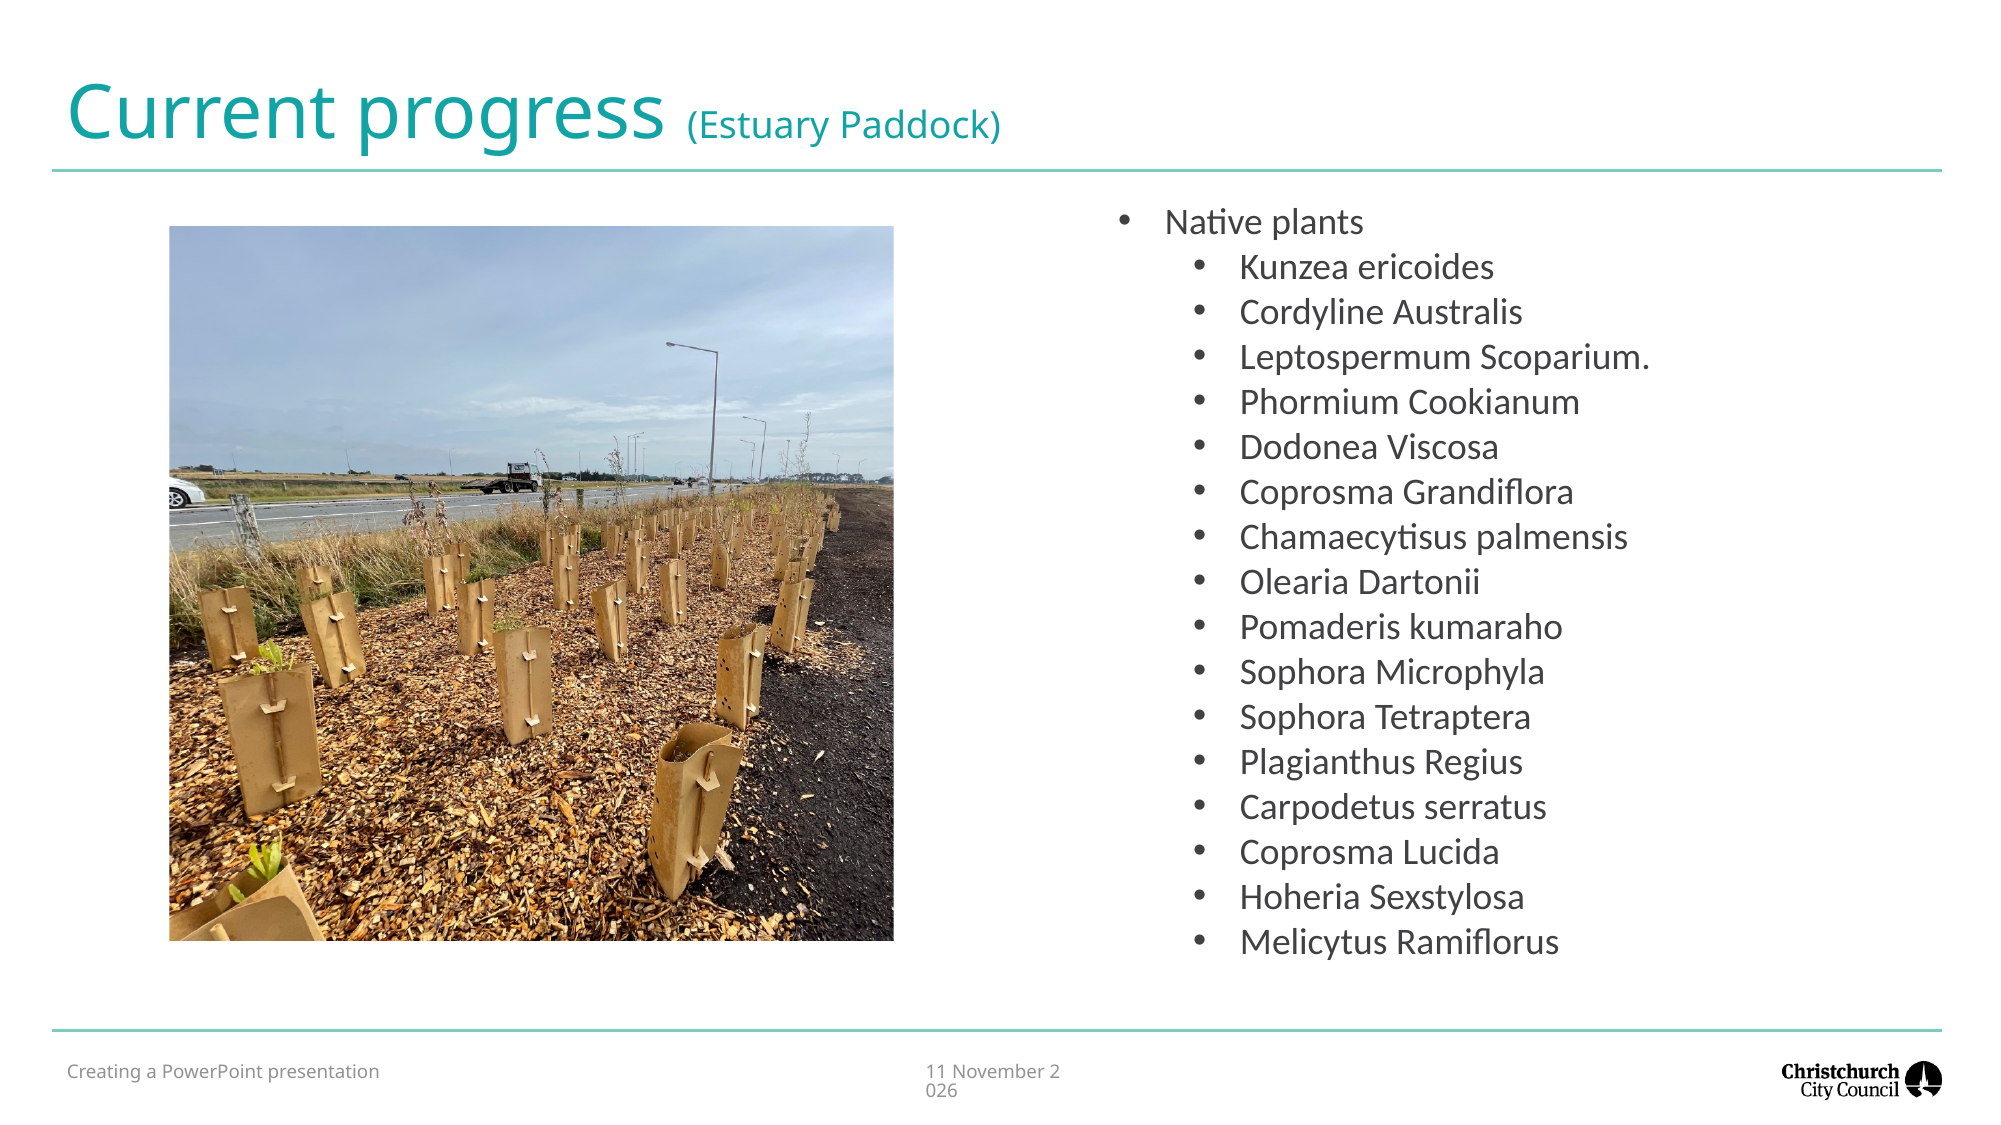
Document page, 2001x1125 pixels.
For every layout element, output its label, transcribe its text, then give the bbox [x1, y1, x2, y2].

title Current progress (Estuary Paddock) [51, 59, 1942, 168]
footer Creating a PowerPoint presentation [51, 1042, 807, 1103]
picture [1782, 1061, 1942, 1100]
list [169, 226, 894, 941]
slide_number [910, 1042, 1083, 1103]
text_box Native plants Kunzea ericoides Cordyline Australis Leptospermum Scoparium. Phormium Cookianum Dodonea Viscosa Coprosma Grandiflora Chamaecytisus palmensis Olearia Dartonii Pomaderis kumaraho Sophora Microphyla Sophora Tetraptera Plagianthus Regius Carpodetus serratus Coprosma Lucida Hoheria Sexstylosa Melicytus Ramiflorus [1103, 189, 1736, 970]
